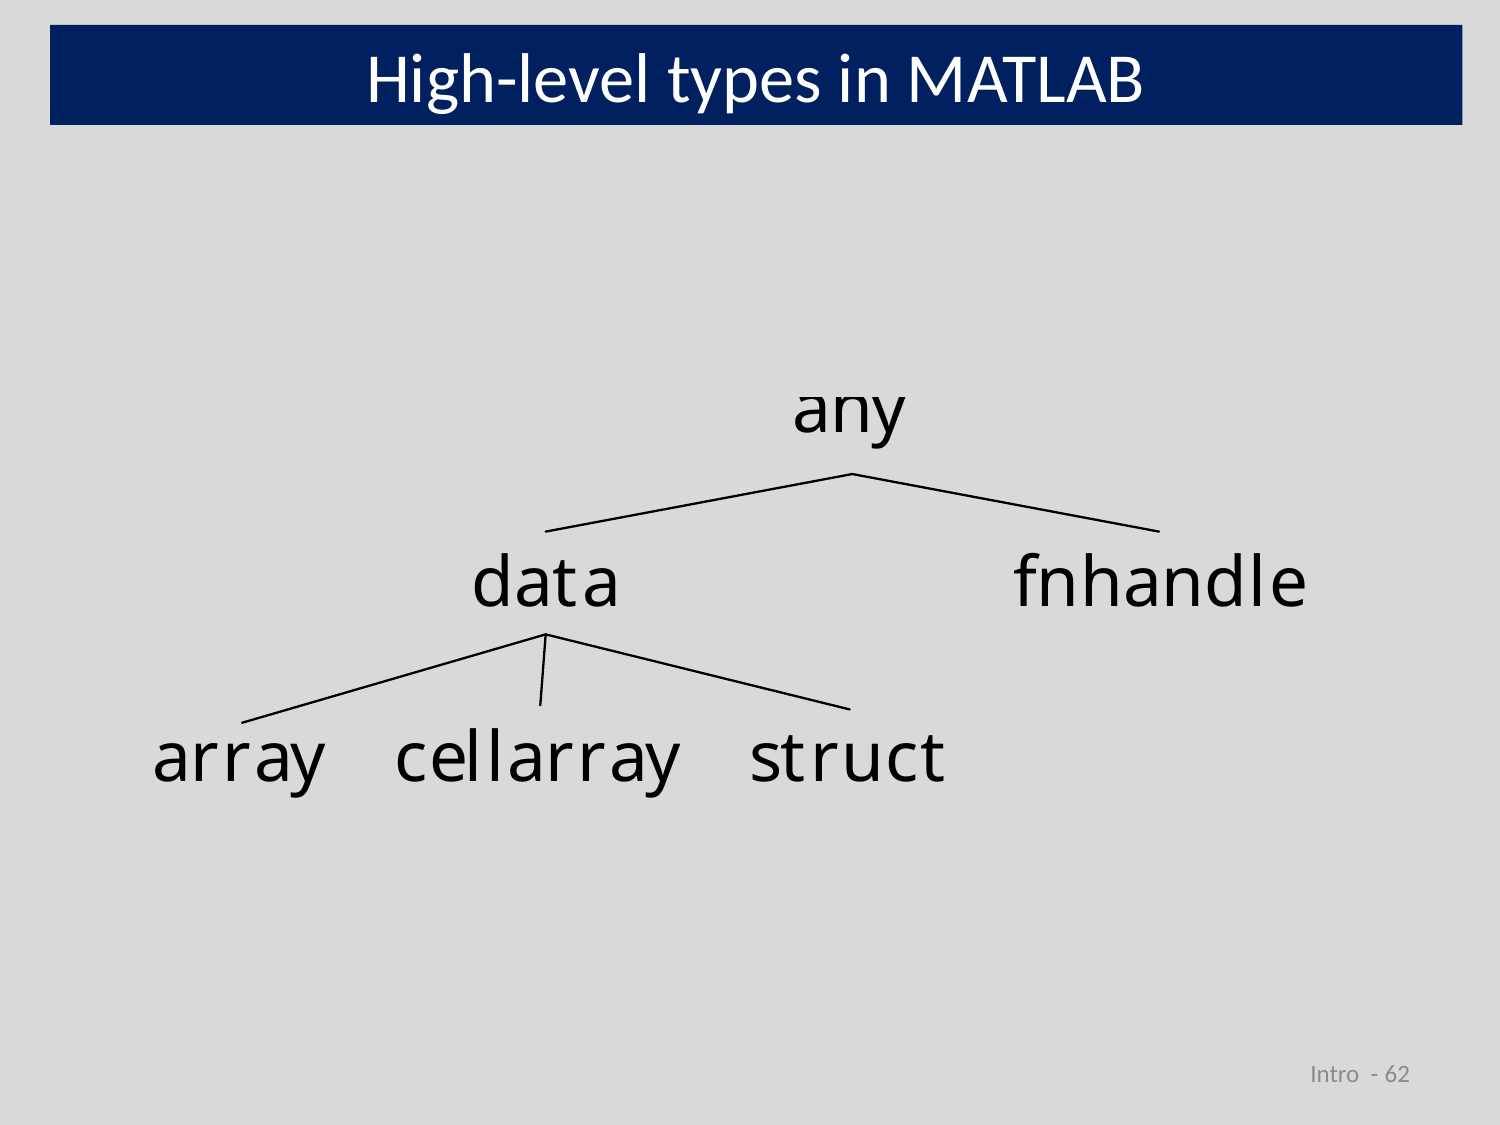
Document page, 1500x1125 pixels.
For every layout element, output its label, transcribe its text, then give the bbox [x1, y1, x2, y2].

slide_number 62 [1275, 1042, 1425, 1103]
list High-level types in MATLAB [50, 24, 1463, 125]
picture [146, 396, 1310, 800]
